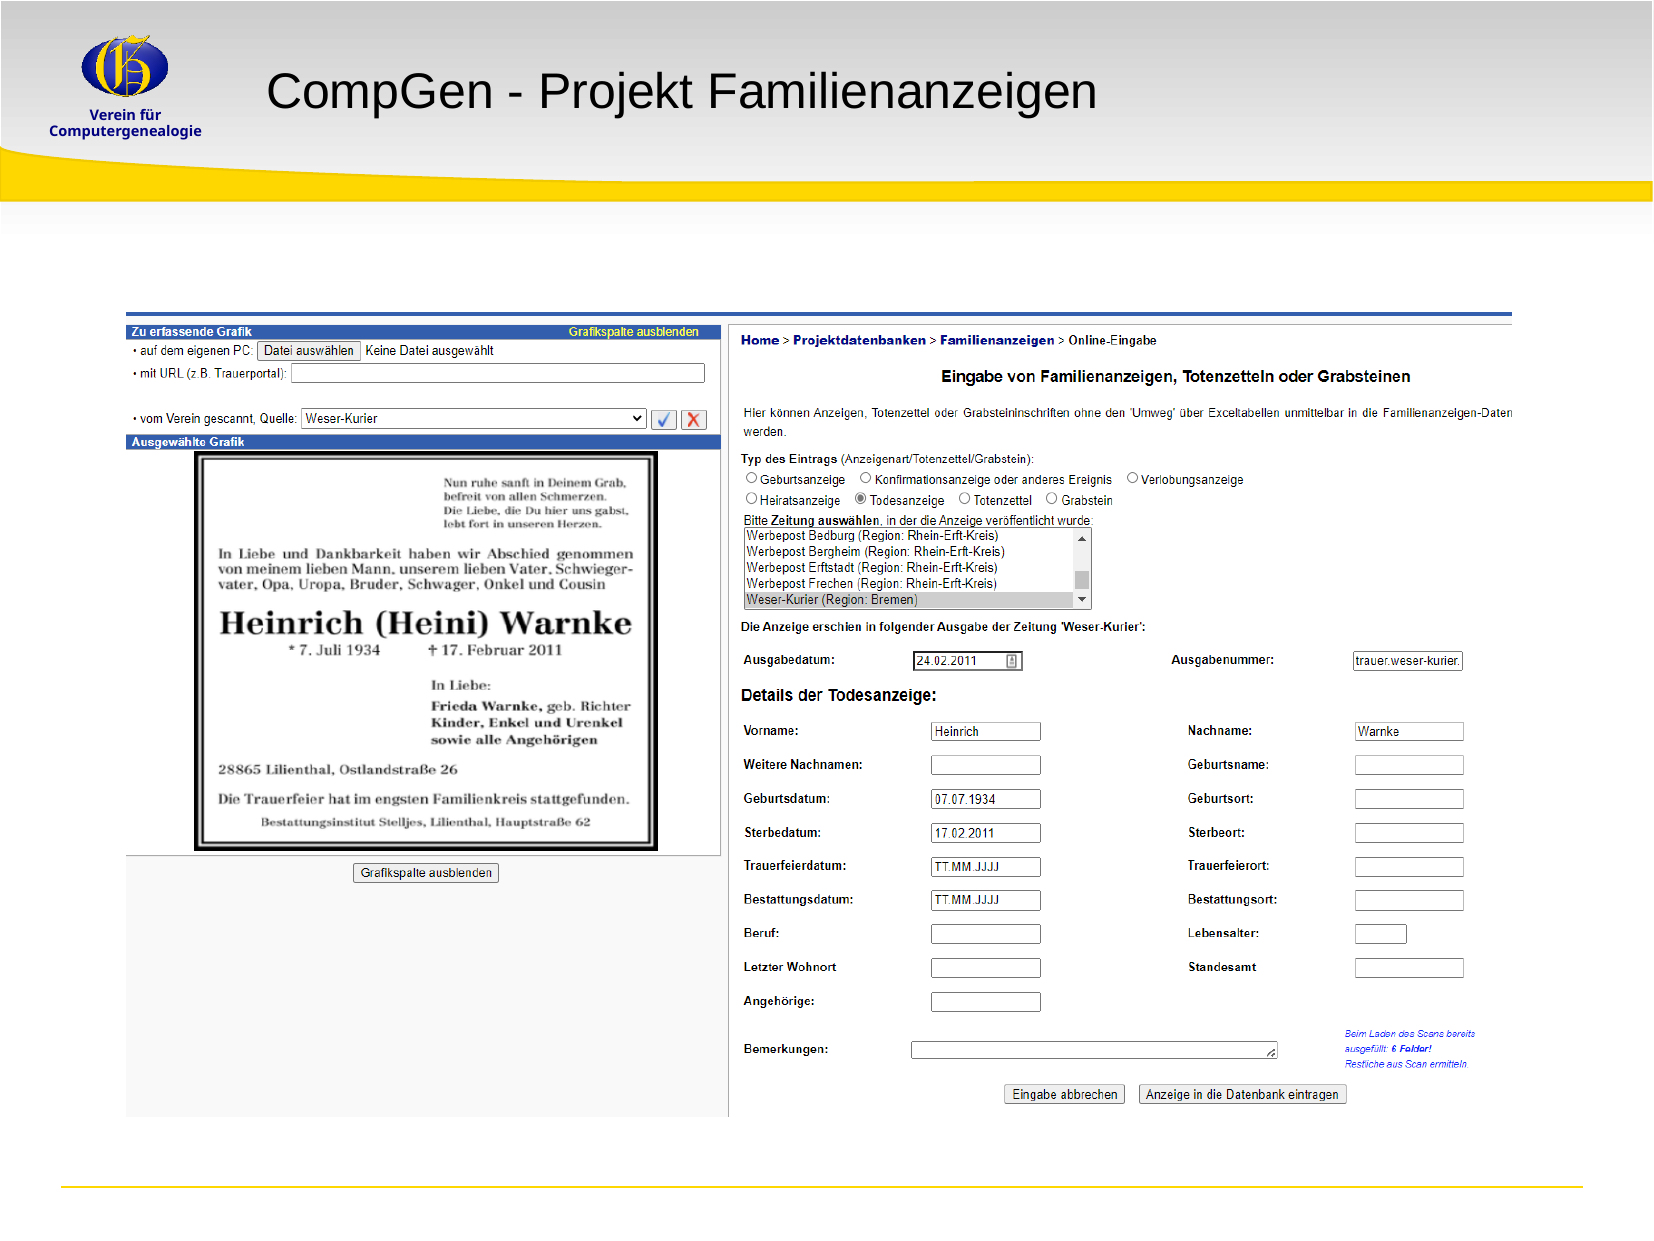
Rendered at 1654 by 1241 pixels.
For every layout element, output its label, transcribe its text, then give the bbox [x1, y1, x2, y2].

title CompGen - Projekt Familienanzeigen [251, 29, 1629, 153]
picture [79, 29, 172, 100]
picture [125, 312, 1513, 1117]
